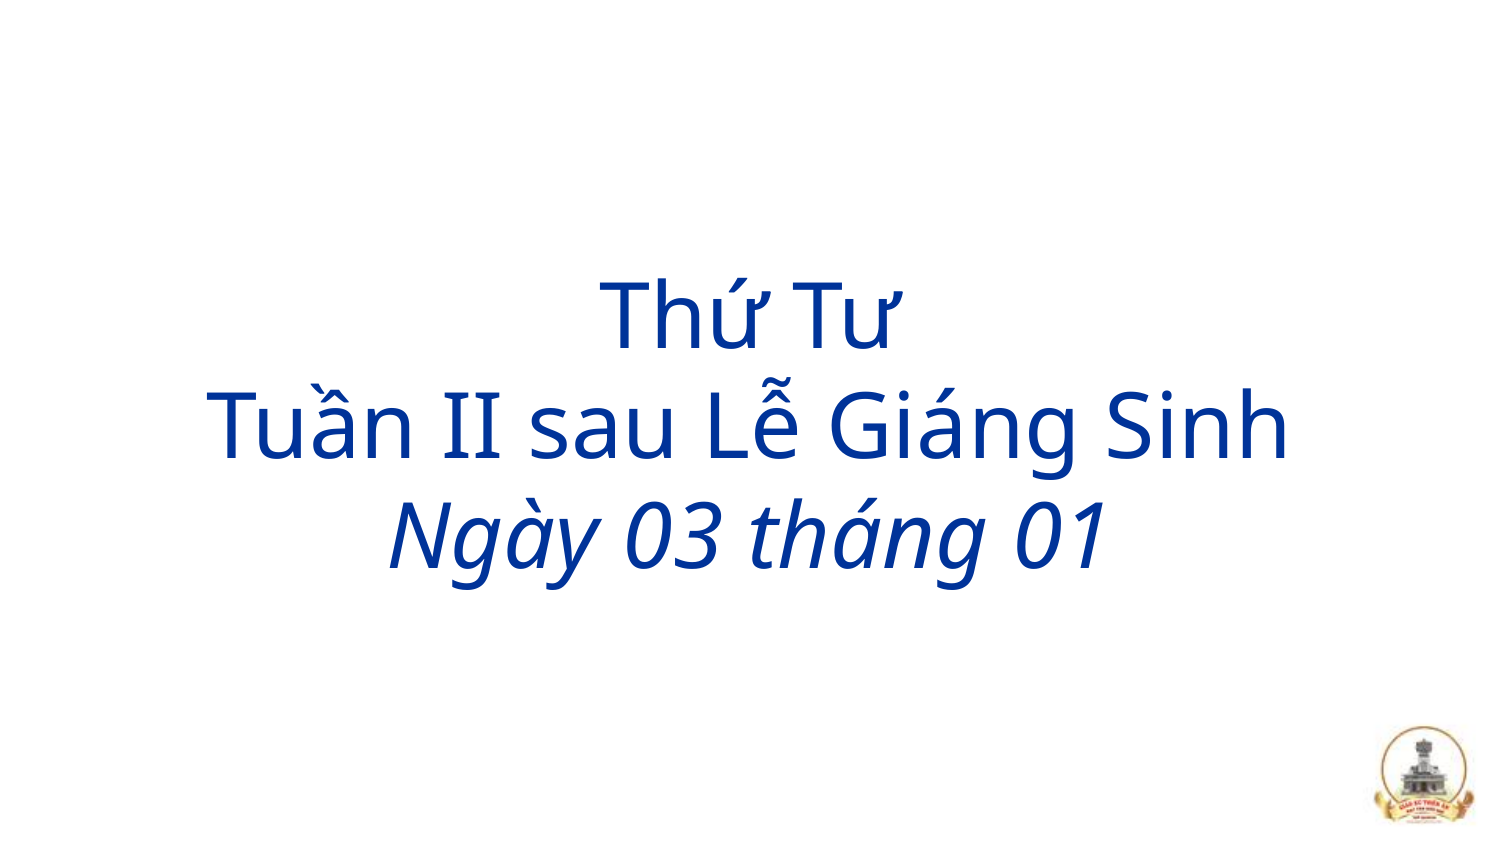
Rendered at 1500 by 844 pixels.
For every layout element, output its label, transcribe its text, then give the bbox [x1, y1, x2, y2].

title Thứ Tư Tuần II sau Lễ Giáng Sinh Ngày 03 tháng 01 [0, 0, 1500, 844]
